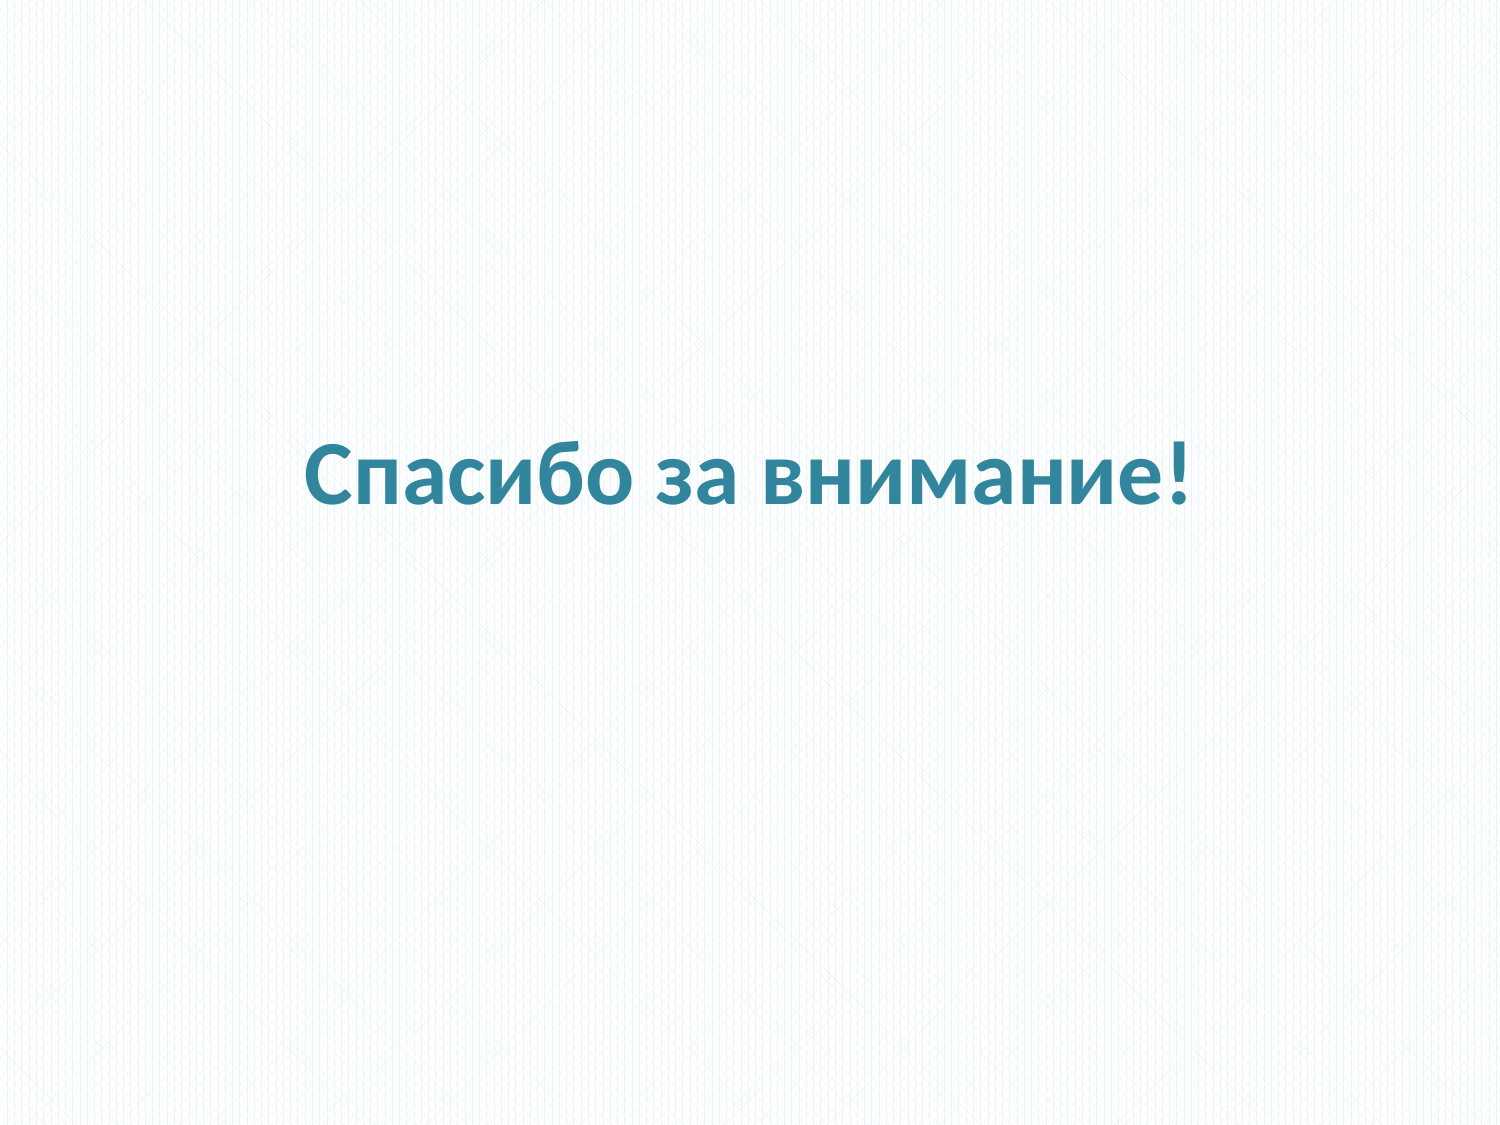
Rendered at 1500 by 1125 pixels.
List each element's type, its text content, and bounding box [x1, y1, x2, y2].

title Спасибо за внимание! [0, 326, 1500, 610]
